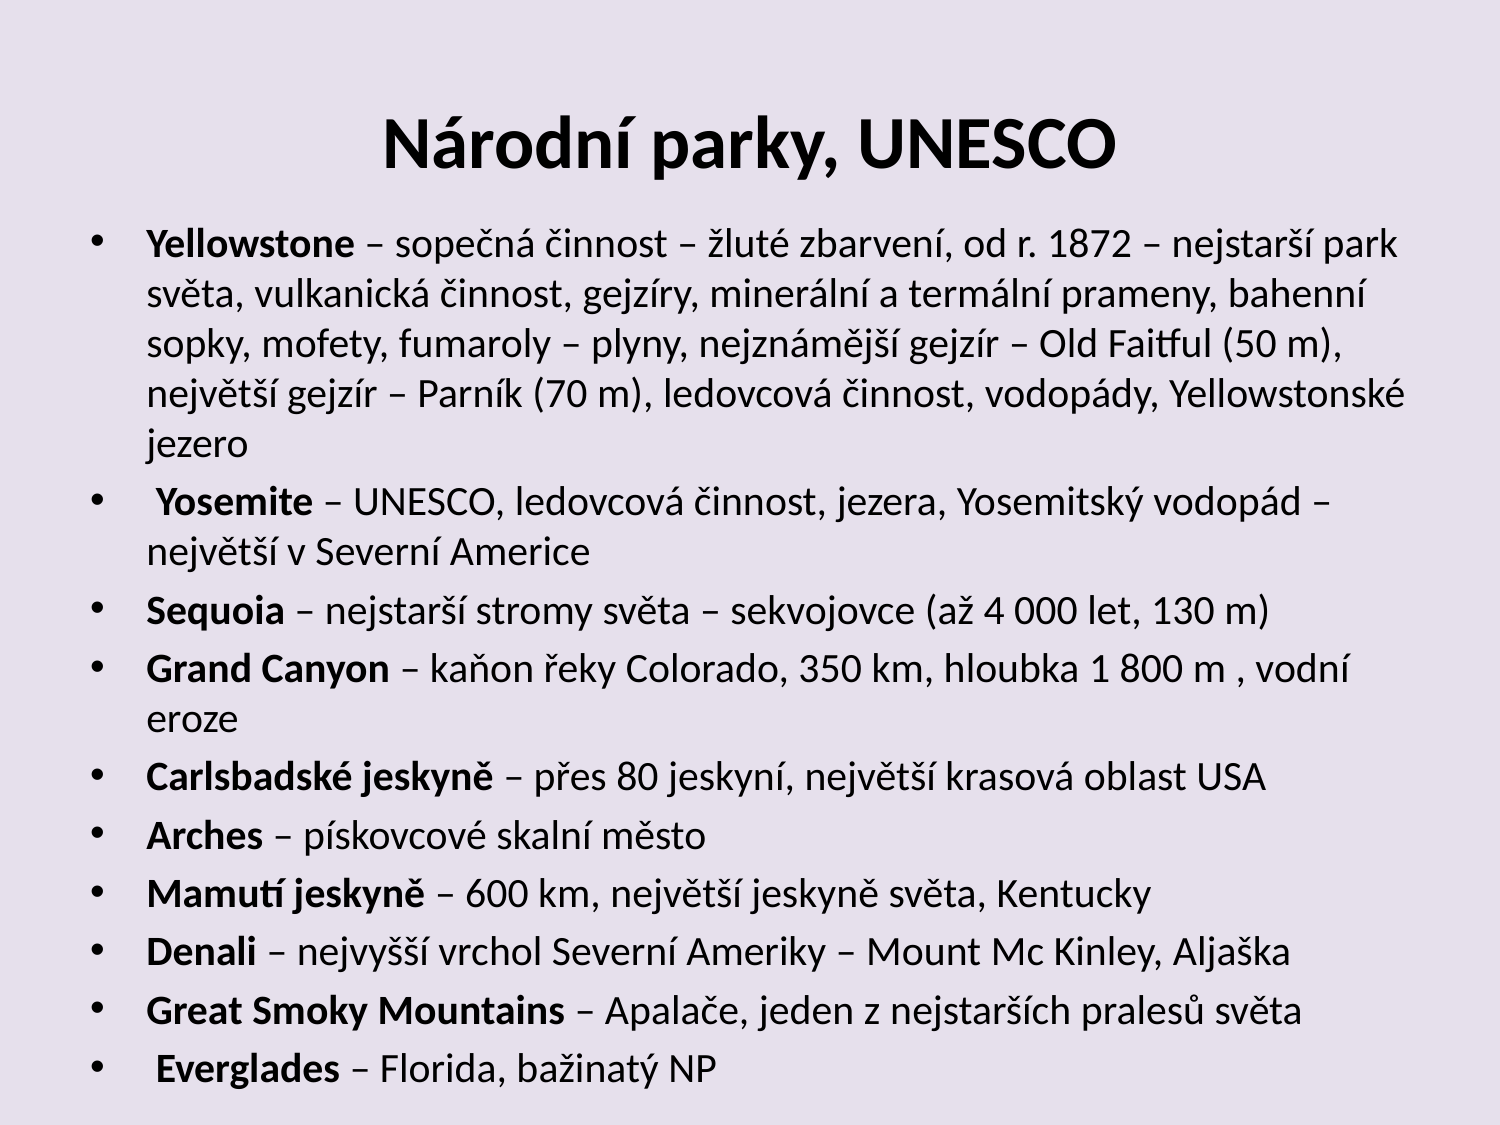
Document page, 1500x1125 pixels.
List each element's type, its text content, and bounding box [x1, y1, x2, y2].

list Yellowstone – sopečná činnost – žluté zbarvení, od r. 1872 – nejstarší park světa, vulkanická činnost, gejzíry, minerální a termální prameny, bahenní sopky, mofety, fumaroly – plyny, nejznámější gejzír – Old Faitful (50 m), největší gejzír – Parník (70 m), ledovcová činnost, vodopády, Yellowstonské jezero Yosemite – UNESCO, ledovcová činnost, jezera, Yosemitský vodopád – největší v Severní Americe Sequoia – nejstarší stromy světa – sekvojovce (až 4 000 let, 130 m) Grand Canyon – kaňon řeky Colorado, 350 km, hloubka 1 800 m , vodní eroze Carlsbadské jeskyně – přes 80 jeskyní, největší krasová oblast USA Arches – pískovcové skalní město Mamutí jeskyně – 600 km, největší jeskyně světa, Kentucky Denali – nejvyšší vrchol Severní Ameriky – Mount Mc Kinley, Aljaška Great Smoky Mountains – Apalače, jeden z nejstarších pralesů světa Everglades – Florida, bažinatý NP [75, 208, 1425, 1071]
title Národní parky, UNESCO [75, 45, 1425, 208]
